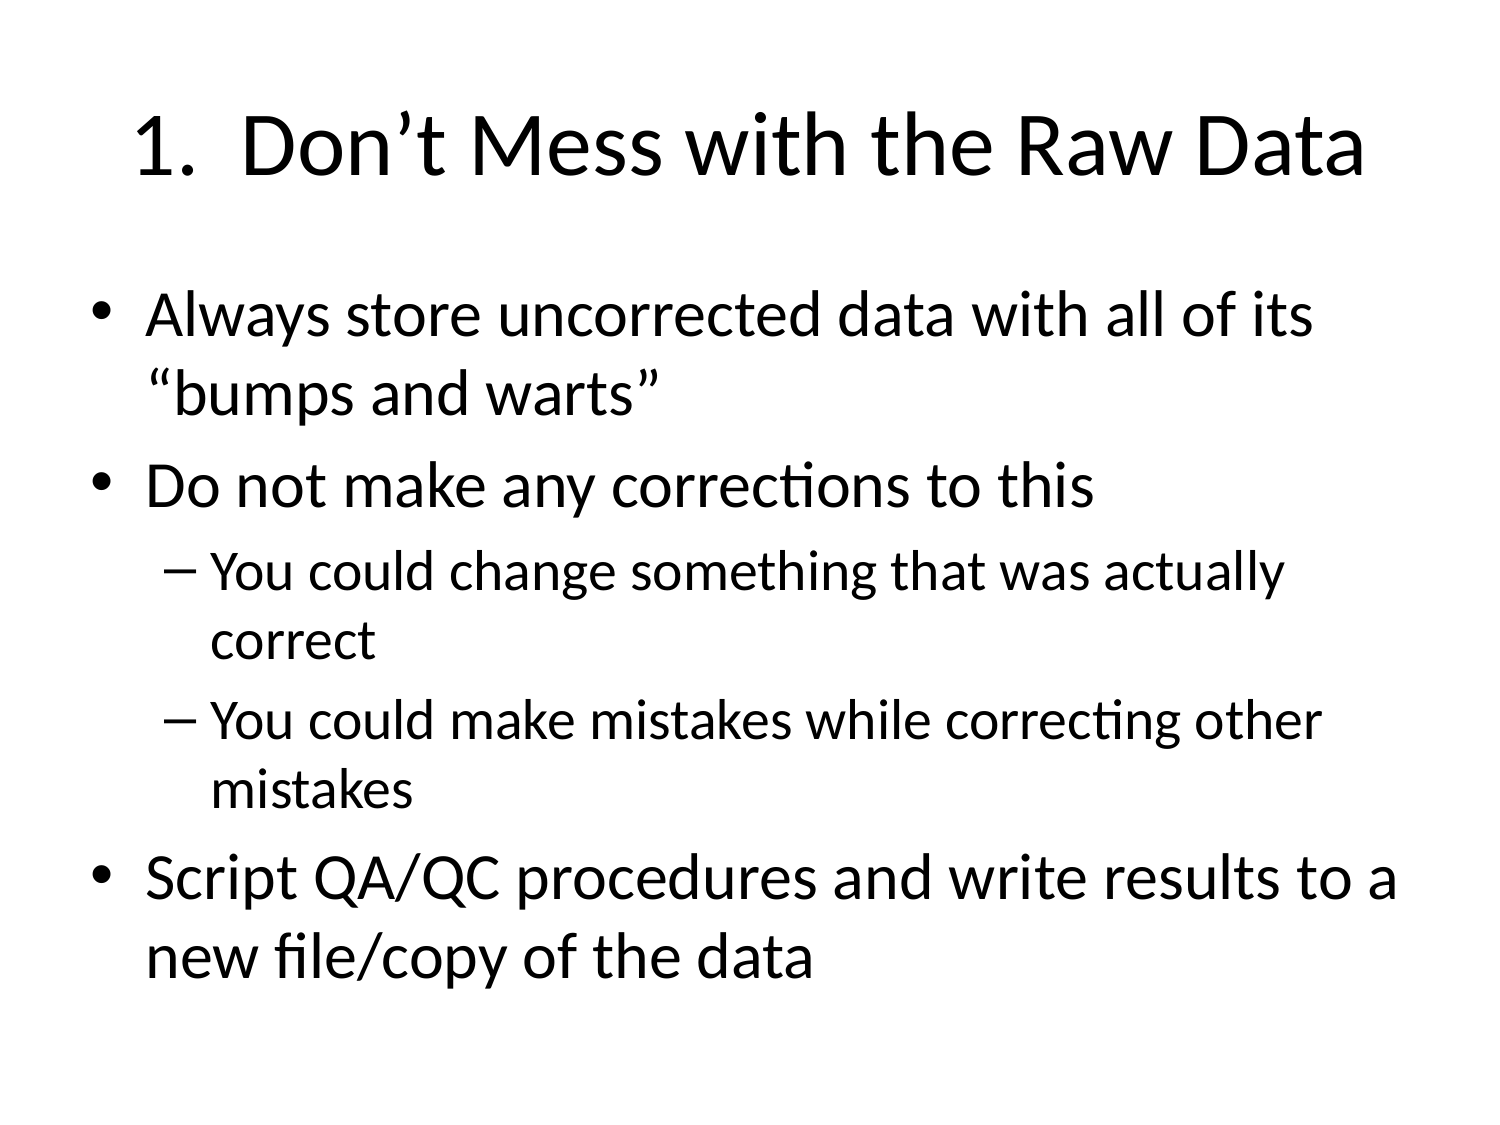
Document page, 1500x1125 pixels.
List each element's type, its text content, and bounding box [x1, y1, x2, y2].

title 1. Don’t Mess with the Raw Data [75, 45, 1425, 233]
list Always store uncorrected data with all of its “bumps and warts” Do not make any corrections to this You could change something that was actually correct You could make mistakes while correcting other mistakes Script QA/QC procedures and write results to a new file/copy of the data [75, 262, 1425, 1005]
